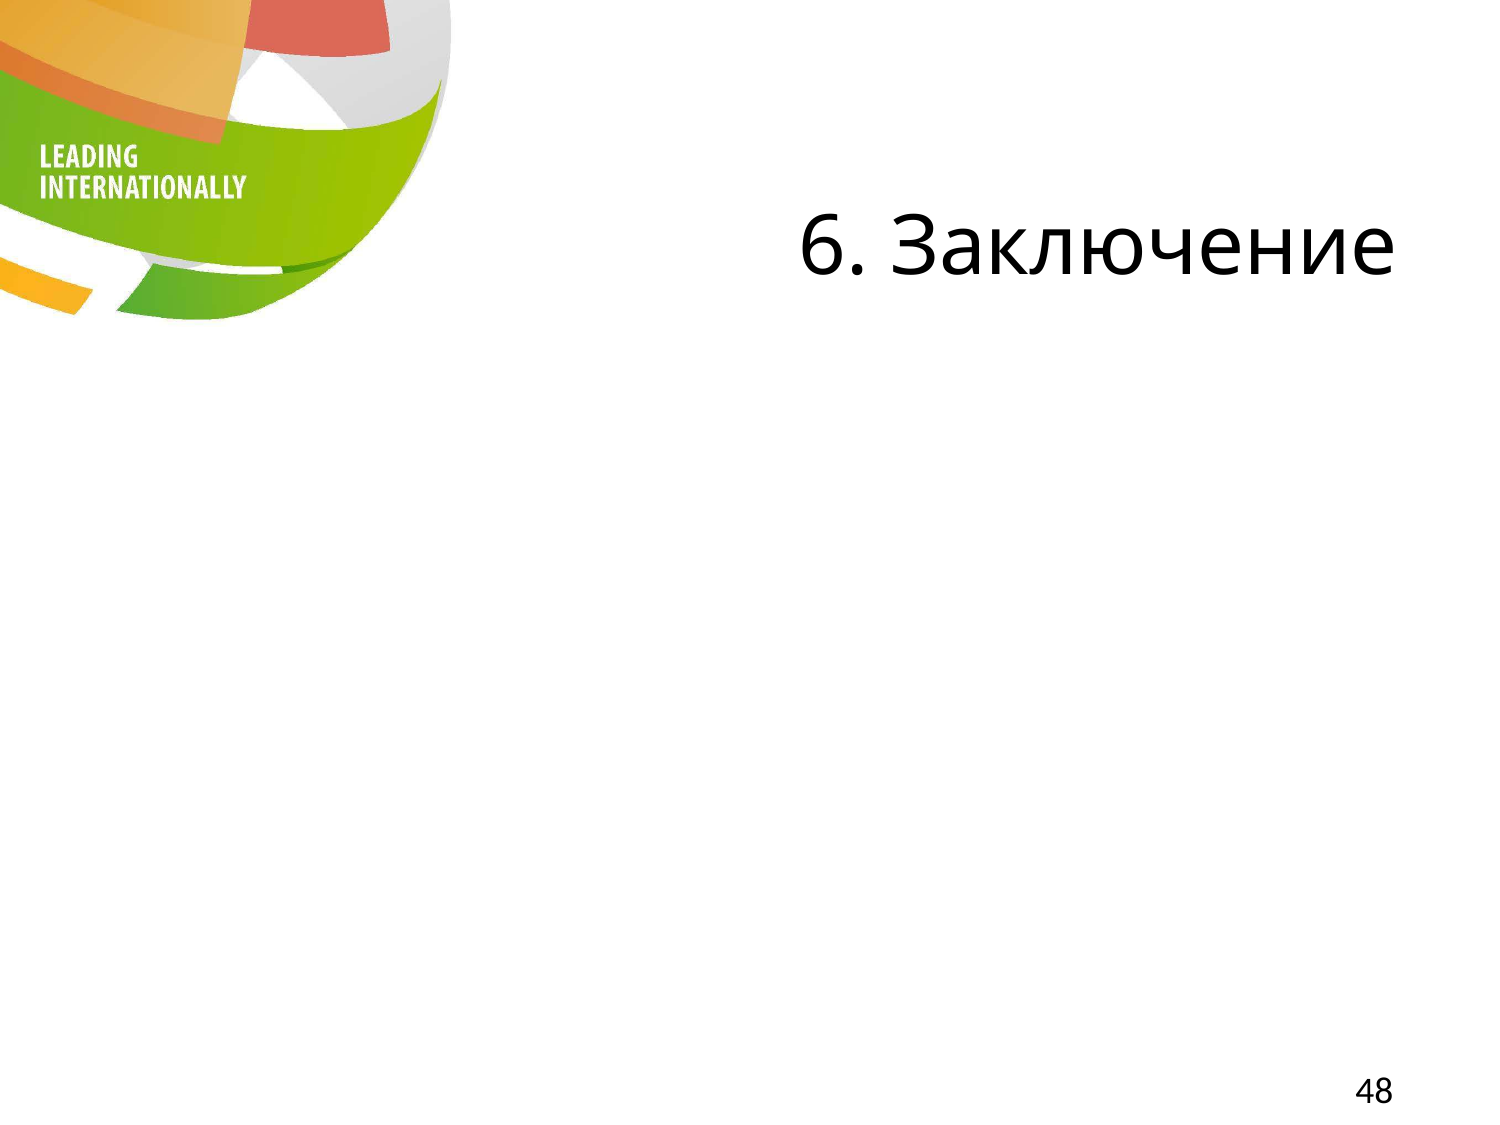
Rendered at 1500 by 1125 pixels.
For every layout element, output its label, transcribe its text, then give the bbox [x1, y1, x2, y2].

title 6. Заключение [471, 147, 1414, 335]
picture [0, 0, 467, 339]
